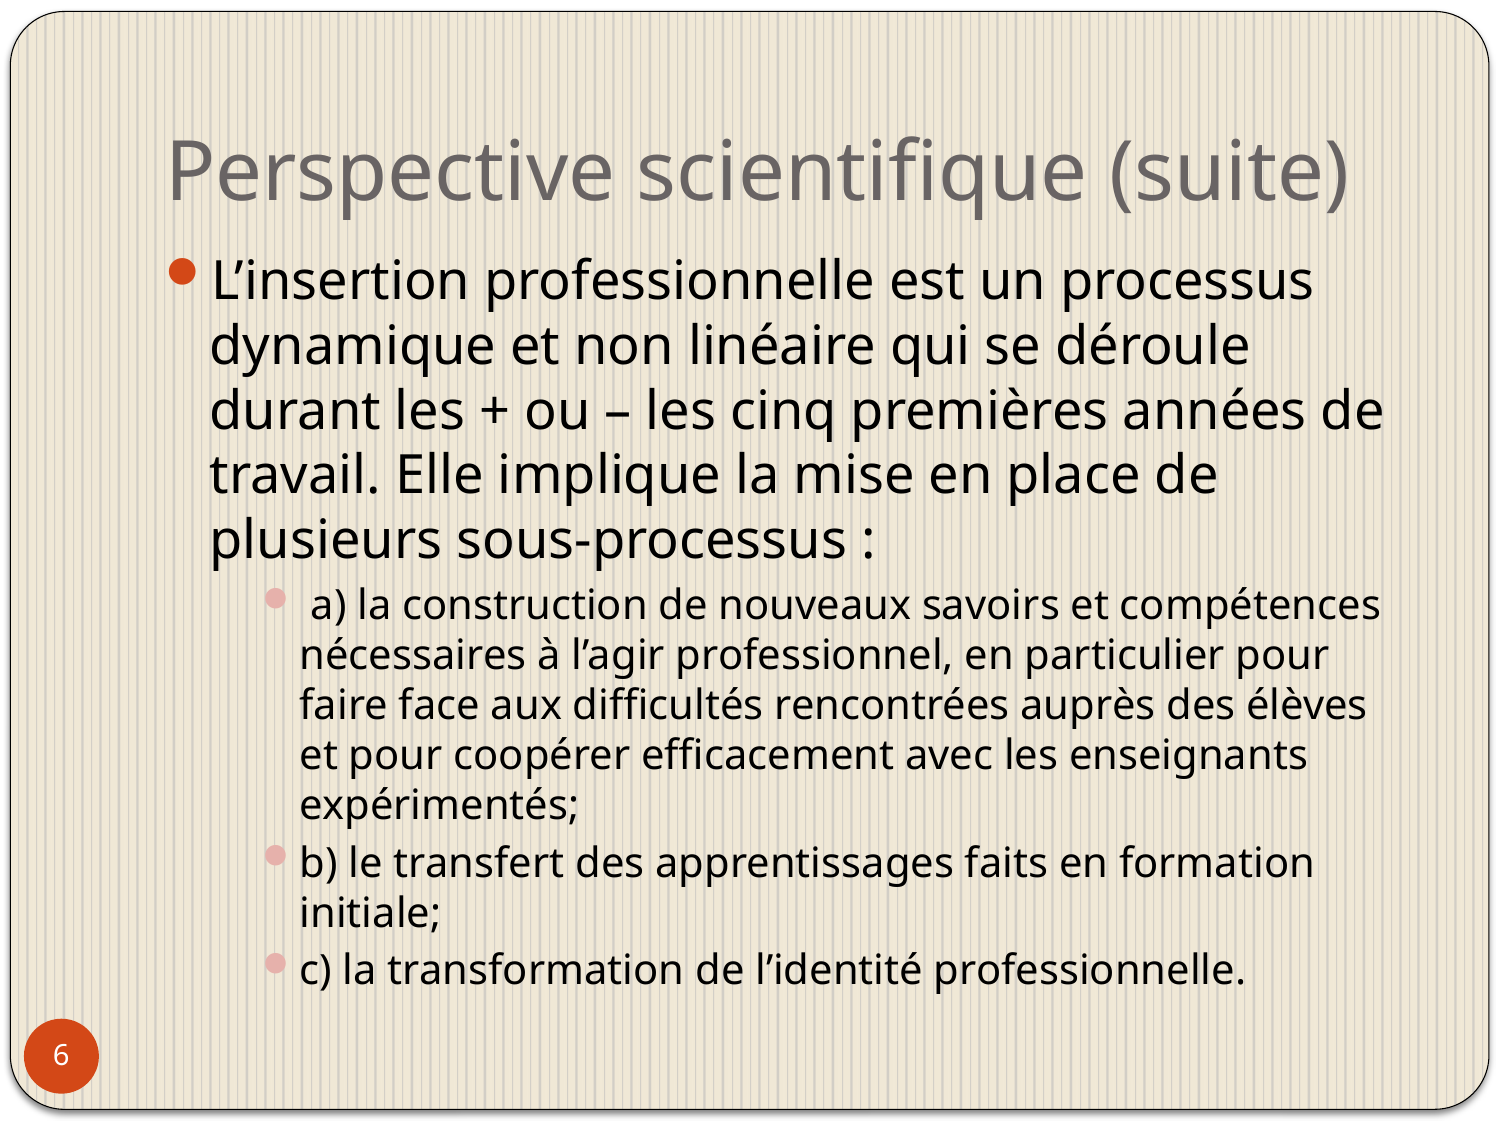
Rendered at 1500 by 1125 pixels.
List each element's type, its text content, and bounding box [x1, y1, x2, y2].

slide_number 6 [23, 1018, 99, 1094]
title Perspective scientifique (suite) [149, 44, 1426, 233]
list L’insertion professionnelle est un processus dynamique et non linéaire qui se déroule durant les + ou – les cinq premières années de travail. Elle implique la mise en place de plusieurs sous-processus : a) la construction de nouveaux savoirs et compétences nécessaires à l’agir professionnel, en particulier pour faire face aux difficultés rencontrées auprès des élèves et pour coopérer efficacement avec les enseignants expérimentés; b) le transfert des apprentissages faits en formation initiale; c) la transformation de l’identité professionnelle. [149, 237, 1426, 988]
